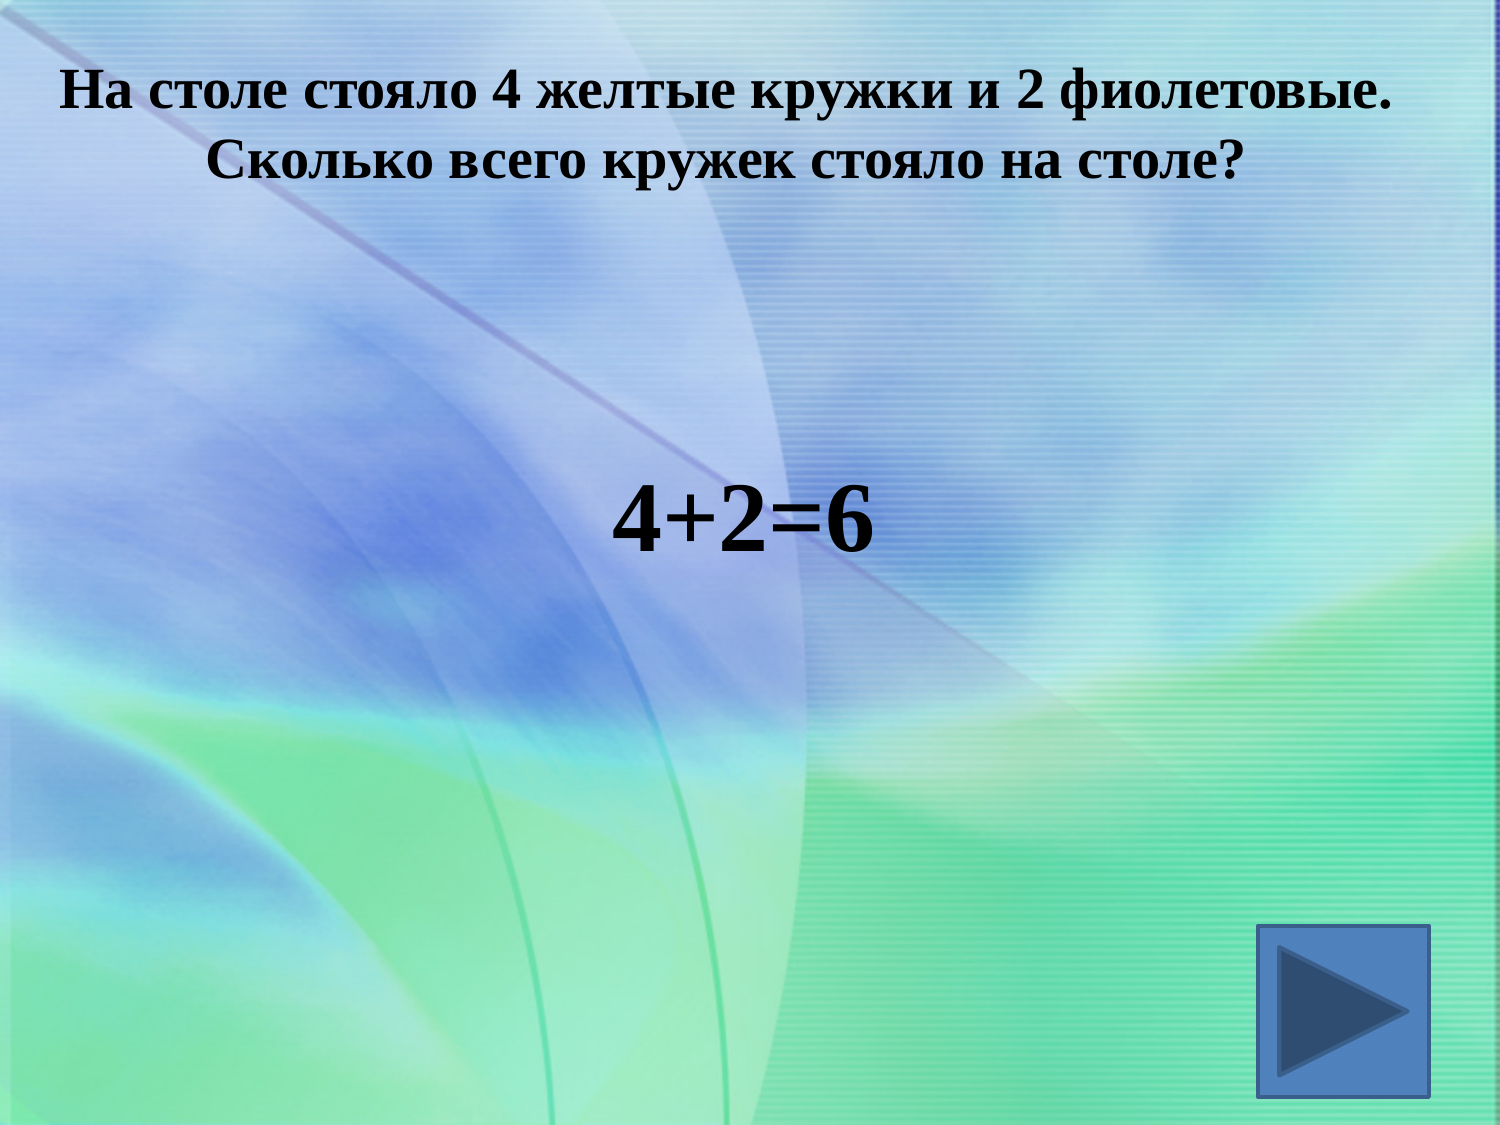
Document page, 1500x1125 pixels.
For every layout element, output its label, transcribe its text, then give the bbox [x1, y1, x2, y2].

text_box На столе стояло 4 желтые кружки и 2 фиолетовые. Сколько всего кружек стояло на столе? [41, 42, 1412, 198]
picture [0, 0, 1500, 1125]
text_box [1256, 924, 1431, 1099]
text_box 4+2=6 [277, 444, 1211, 580]
